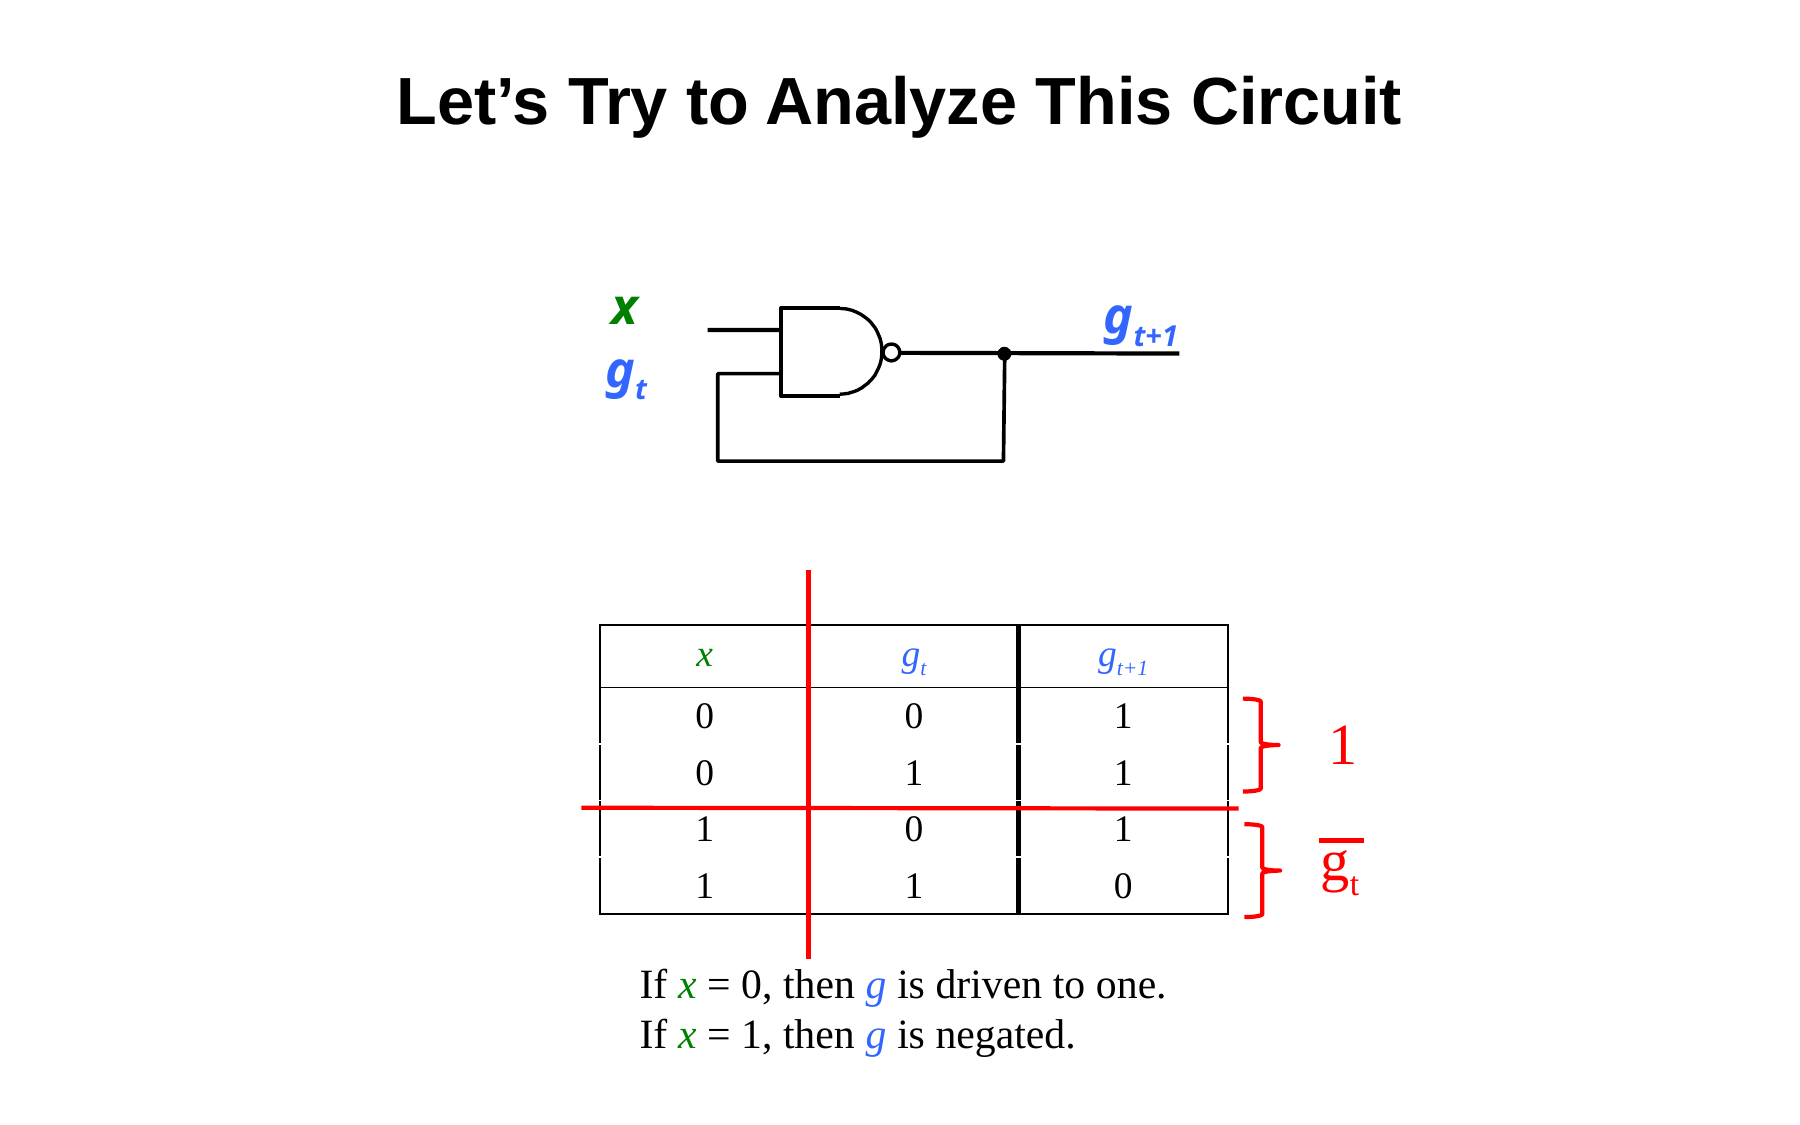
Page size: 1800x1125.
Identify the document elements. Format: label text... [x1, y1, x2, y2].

table_header gt+1 [1021, 626, 1227, 687]
text_box b [1021, 811, 1227, 815]
text_box 1 [1313, 698, 1373, 784]
table_cell 0 [813, 817, 1016, 856]
text_box Q [811, 811, 1016, 817]
table_cell 0 [601, 745, 804, 800]
text_box [1242, 698, 1279, 792]
text_box a [601, 810, 806, 817]
text_box gt [1305, 814, 1375, 910]
text_box [1244, 824, 1281, 918]
table_cell 1 [601, 801, 804, 805]
text_box Let’s Try to Analyze This Circuit [149, 50, 1650, 163]
table_cell 1 [601, 817, 804, 856]
table_cell 1 [1021, 745, 1227, 800]
table_cell 0 [601, 688, 804, 743]
text_box If x = 0, then g is driven to one. If x = 1, then g is negated. [624, 949, 1225, 1065]
table_cell 1 [1021, 817, 1227, 856]
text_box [608, 274, 1180, 462]
table_cell 0 [813, 801, 1016, 806]
table_cell 1 [1021, 688, 1227, 743]
table_header gt [813, 626, 1016, 687]
table_cell 1 [813, 858, 1016, 913]
table_cell 1 [601, 858, 804, 913]
table_cell 1 [813, 745, 1016, 800]
table_cell 0 [813, 688, 1016, 743]
table_cell 0 [1021, 858, 1227, 913]
table_cell 1 [1021, 801, 1227, 806]
table_header x [601, 626, 804, 687]
